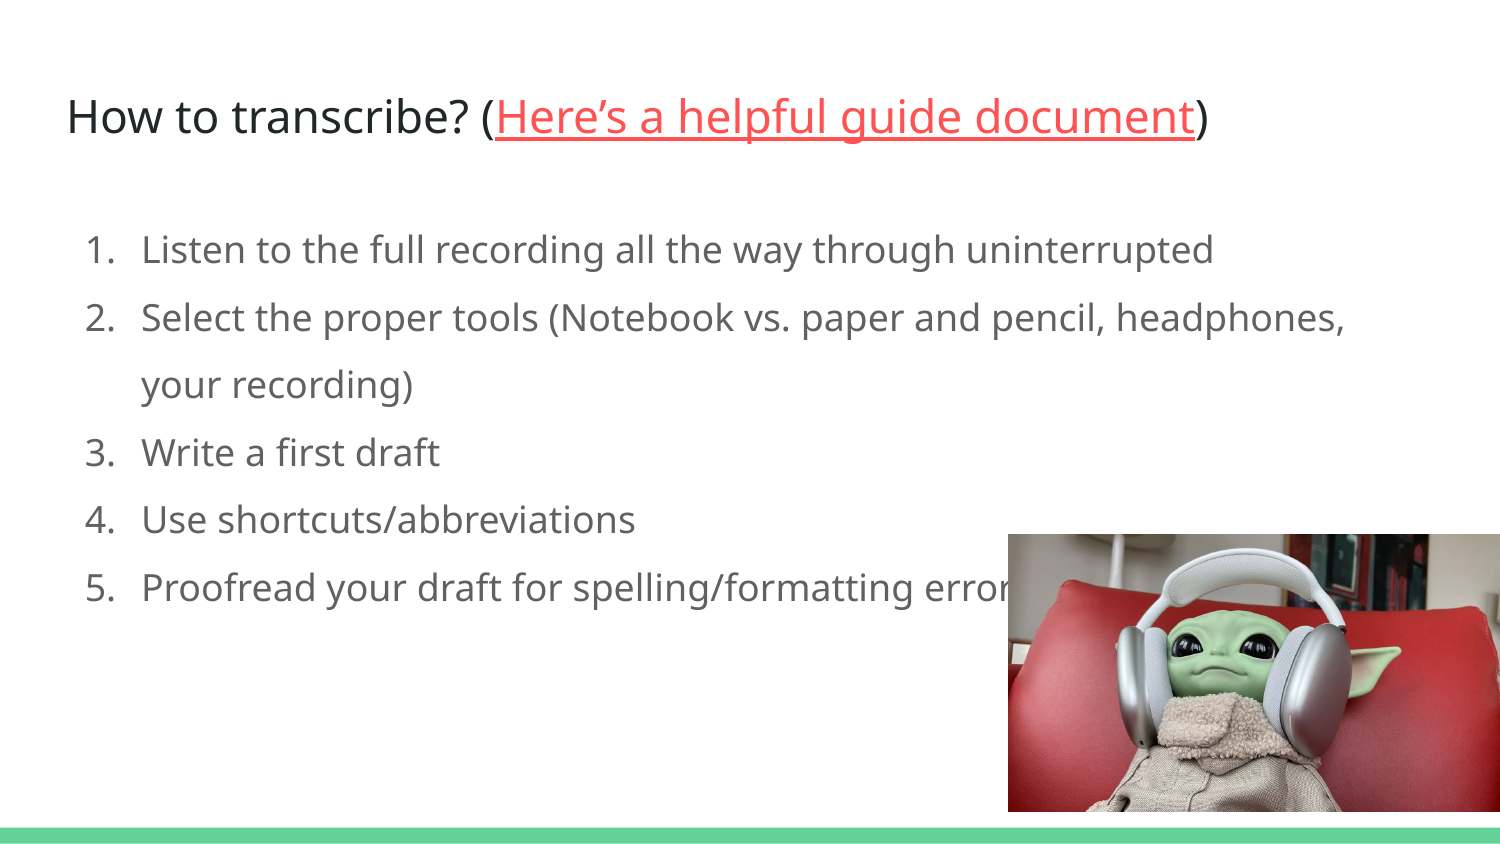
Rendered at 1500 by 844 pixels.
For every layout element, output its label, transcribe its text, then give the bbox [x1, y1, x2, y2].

list Listen to the full recording all the way through uninterrupted Select the proper tools (Notebook vs. paper and pencil, headphones, your recording) Write a first draft Use shortcuts/abbreviations Proofread your draft for spelling/formatting errors [51, 189, 1449, 750]
picture [1007, 534, 1500, 812]
title How to transcribe? (Here’s a helpful guide document) [51, 72, 1449, 167]
